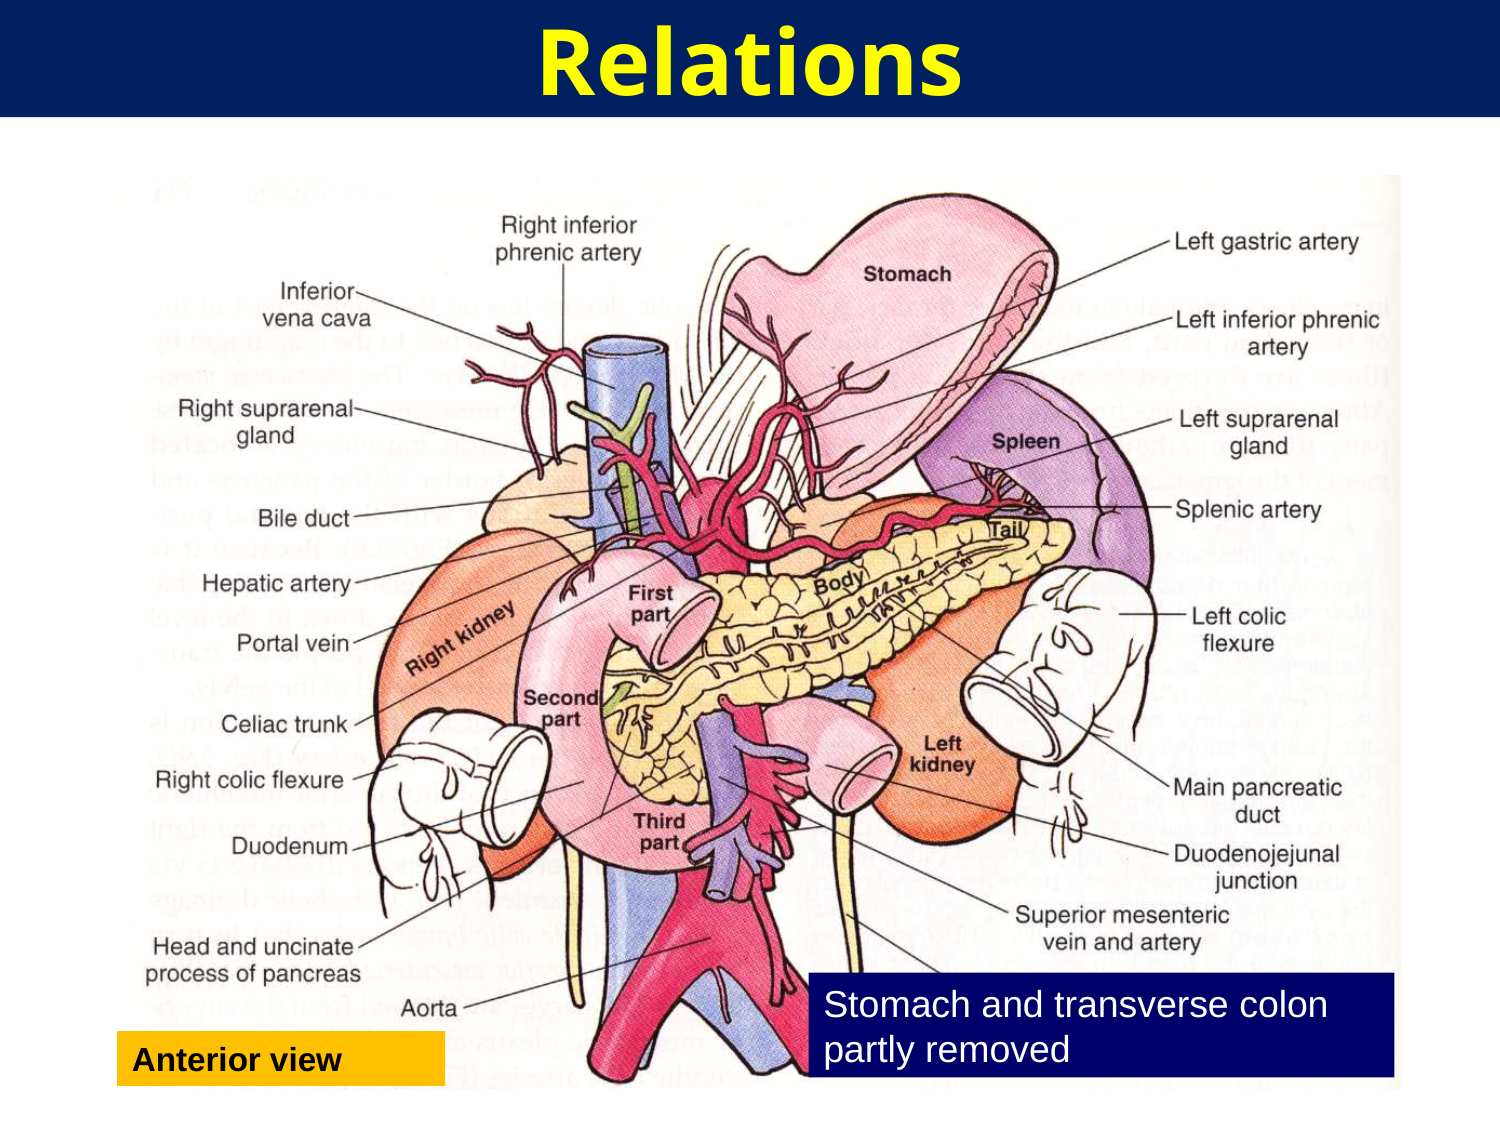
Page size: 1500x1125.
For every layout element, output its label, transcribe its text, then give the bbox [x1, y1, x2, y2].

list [116, 175, 1401, 1091]
title Relations [0, 0, 1500, 118]
